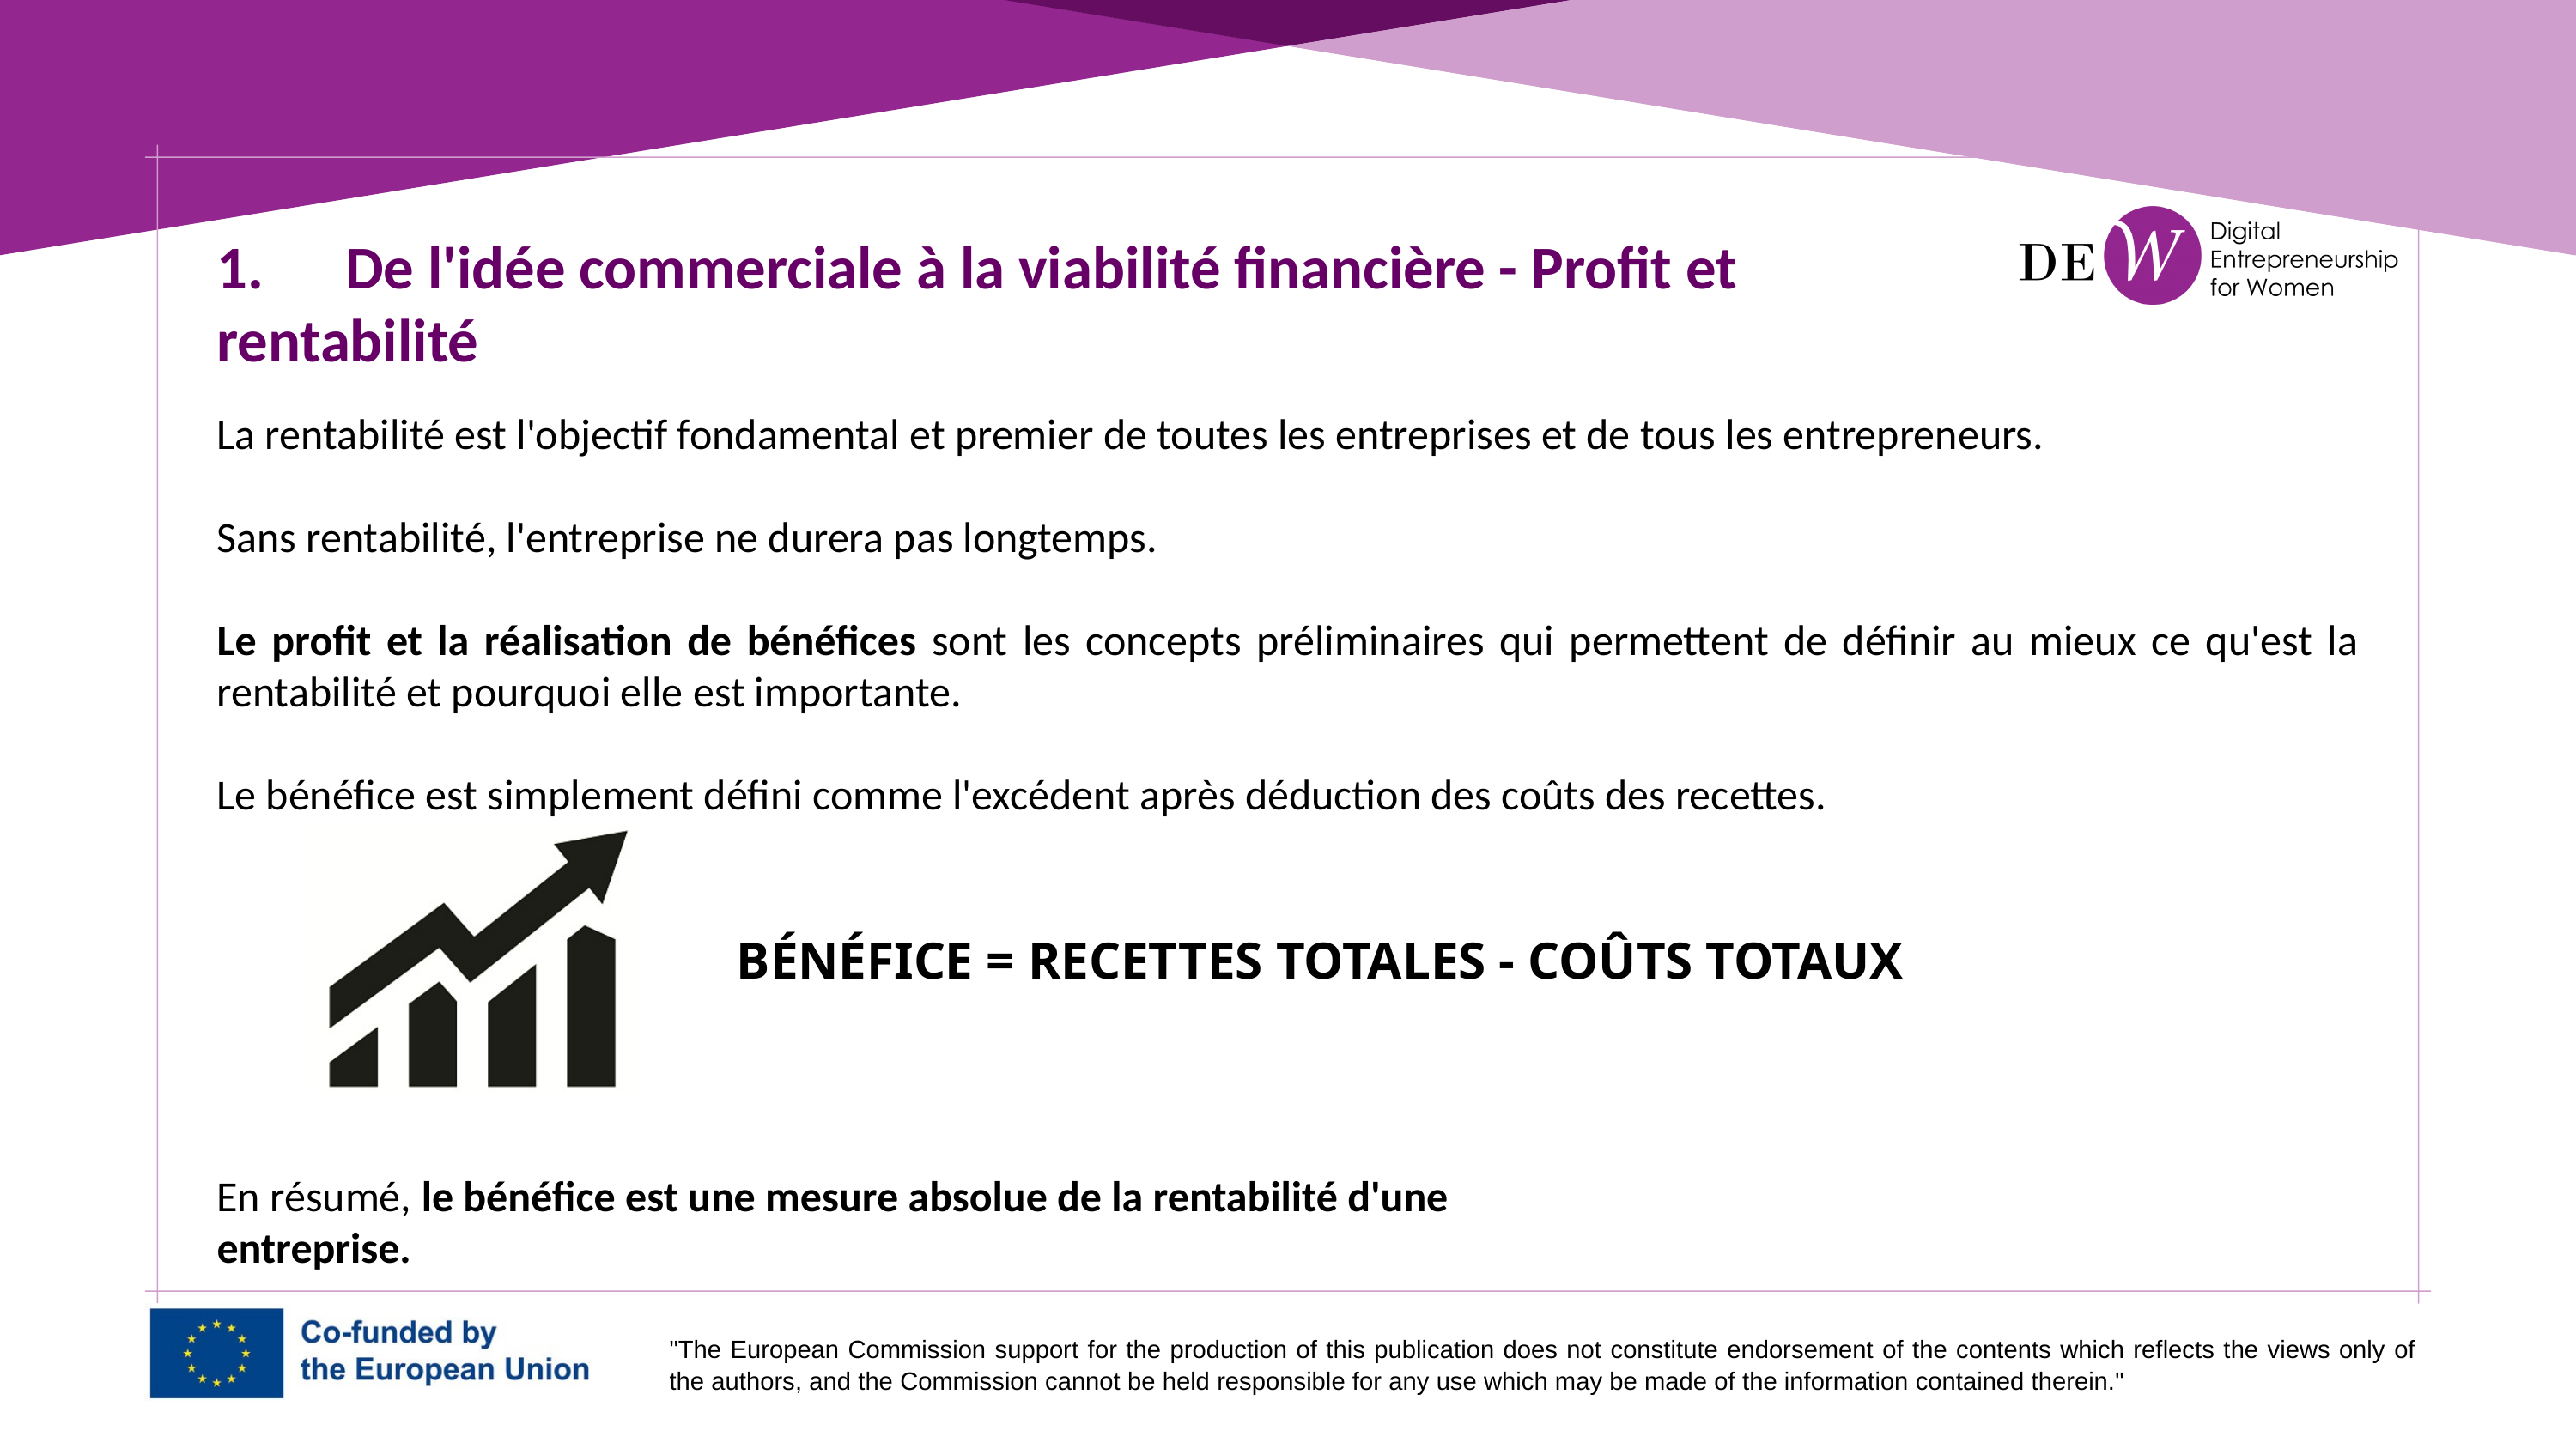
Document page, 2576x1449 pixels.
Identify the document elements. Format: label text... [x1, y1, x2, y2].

picture [2017, 206, 2405, 305]
text_box En résumé, le bénéfice est une mesure absolue de la rentabilité d'une entreprise. [204, 1161, 1578, 1381]
picture [311, 823, 639, 1094]
text_box La rentabilité est l'objectif fondamental et premier de toutes les entreprises et de tous les entrepreneurs. Sans rentabilité, l'entreprise ne durera pas longtemps. Le profit et la réalisation de bénéfices sont les concepts préliminaires qui permettent de définir au mieux ce qu'est la rentabilité et pourquoi elle est importante. Le bénéfice est simplement défini comme l'excédent après déduction des coûts des recettes. [204, 400, 2372, 929]
text_box 1. De l'idée commerciale à la viabilité financière - Profit et rentabilité [204, 221, 1992, 400]
text_box BÉNÉFICE = RECETTES TOTALES - COÛTS TOTAUX [723, 922, 2143, 1116]
picture [144, 1303, 596, 1403]
